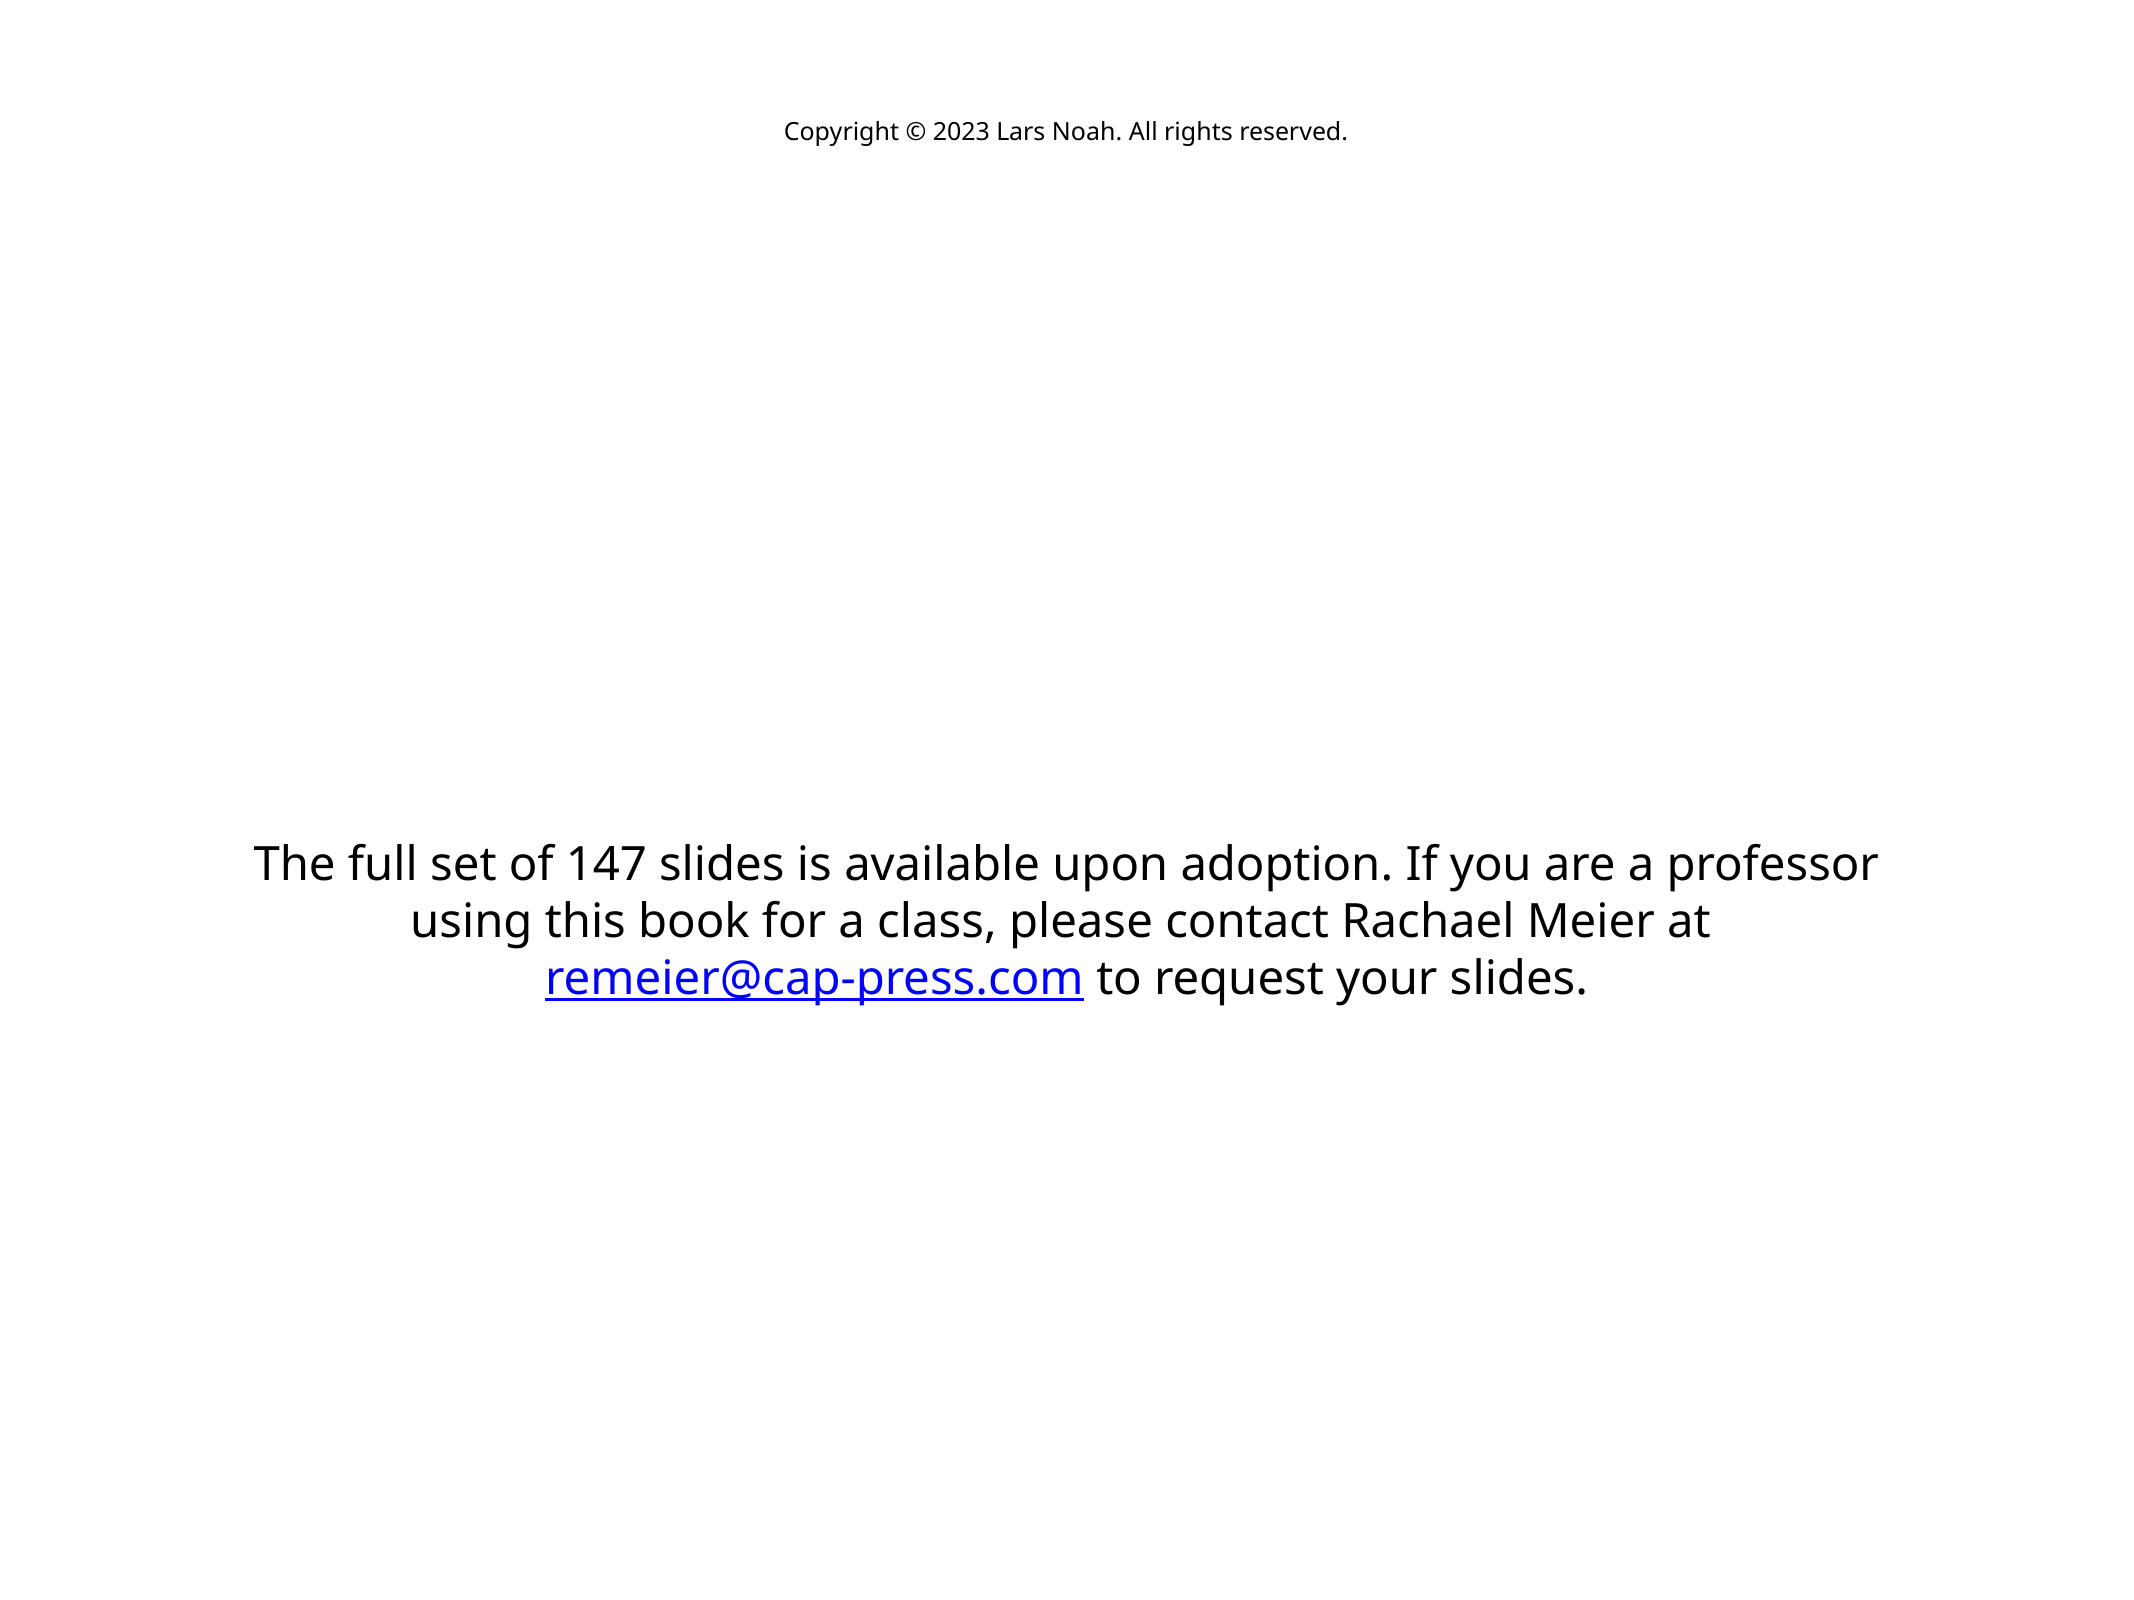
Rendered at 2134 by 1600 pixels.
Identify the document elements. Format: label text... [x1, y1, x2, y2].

text_box Copyright © 2023 Lars Noah. All rights reserved. [775, 107, 1358, 154]
subtitle The full set of 147 slides is available upon adoption. If you are a professor using this book for a class, please contact Rachael Meier at remeier@cap-press.com to request your slides. [207, 824, 1926, 1011]
